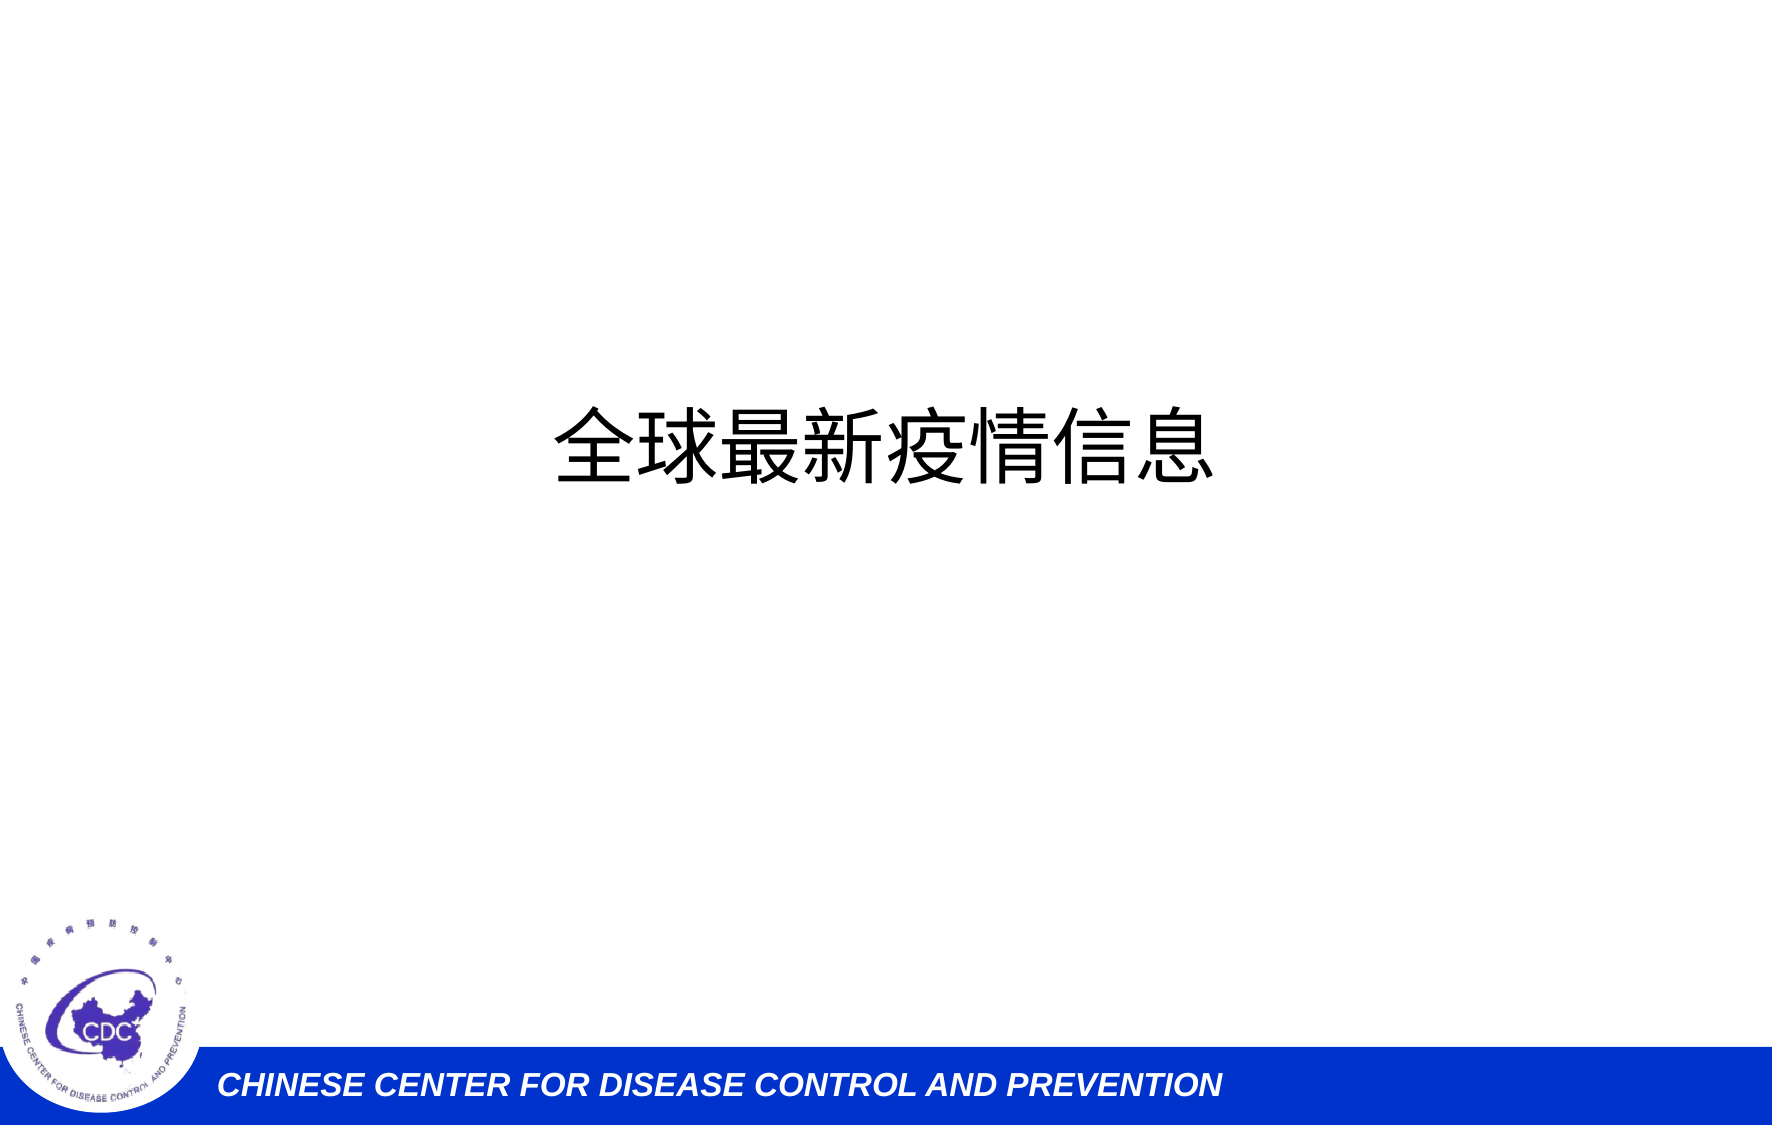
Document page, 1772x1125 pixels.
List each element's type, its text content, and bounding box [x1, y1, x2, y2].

title 全球最新疫情信息 [194, 386, 1577, 517]
picture [15, 916, 186, 1102]
